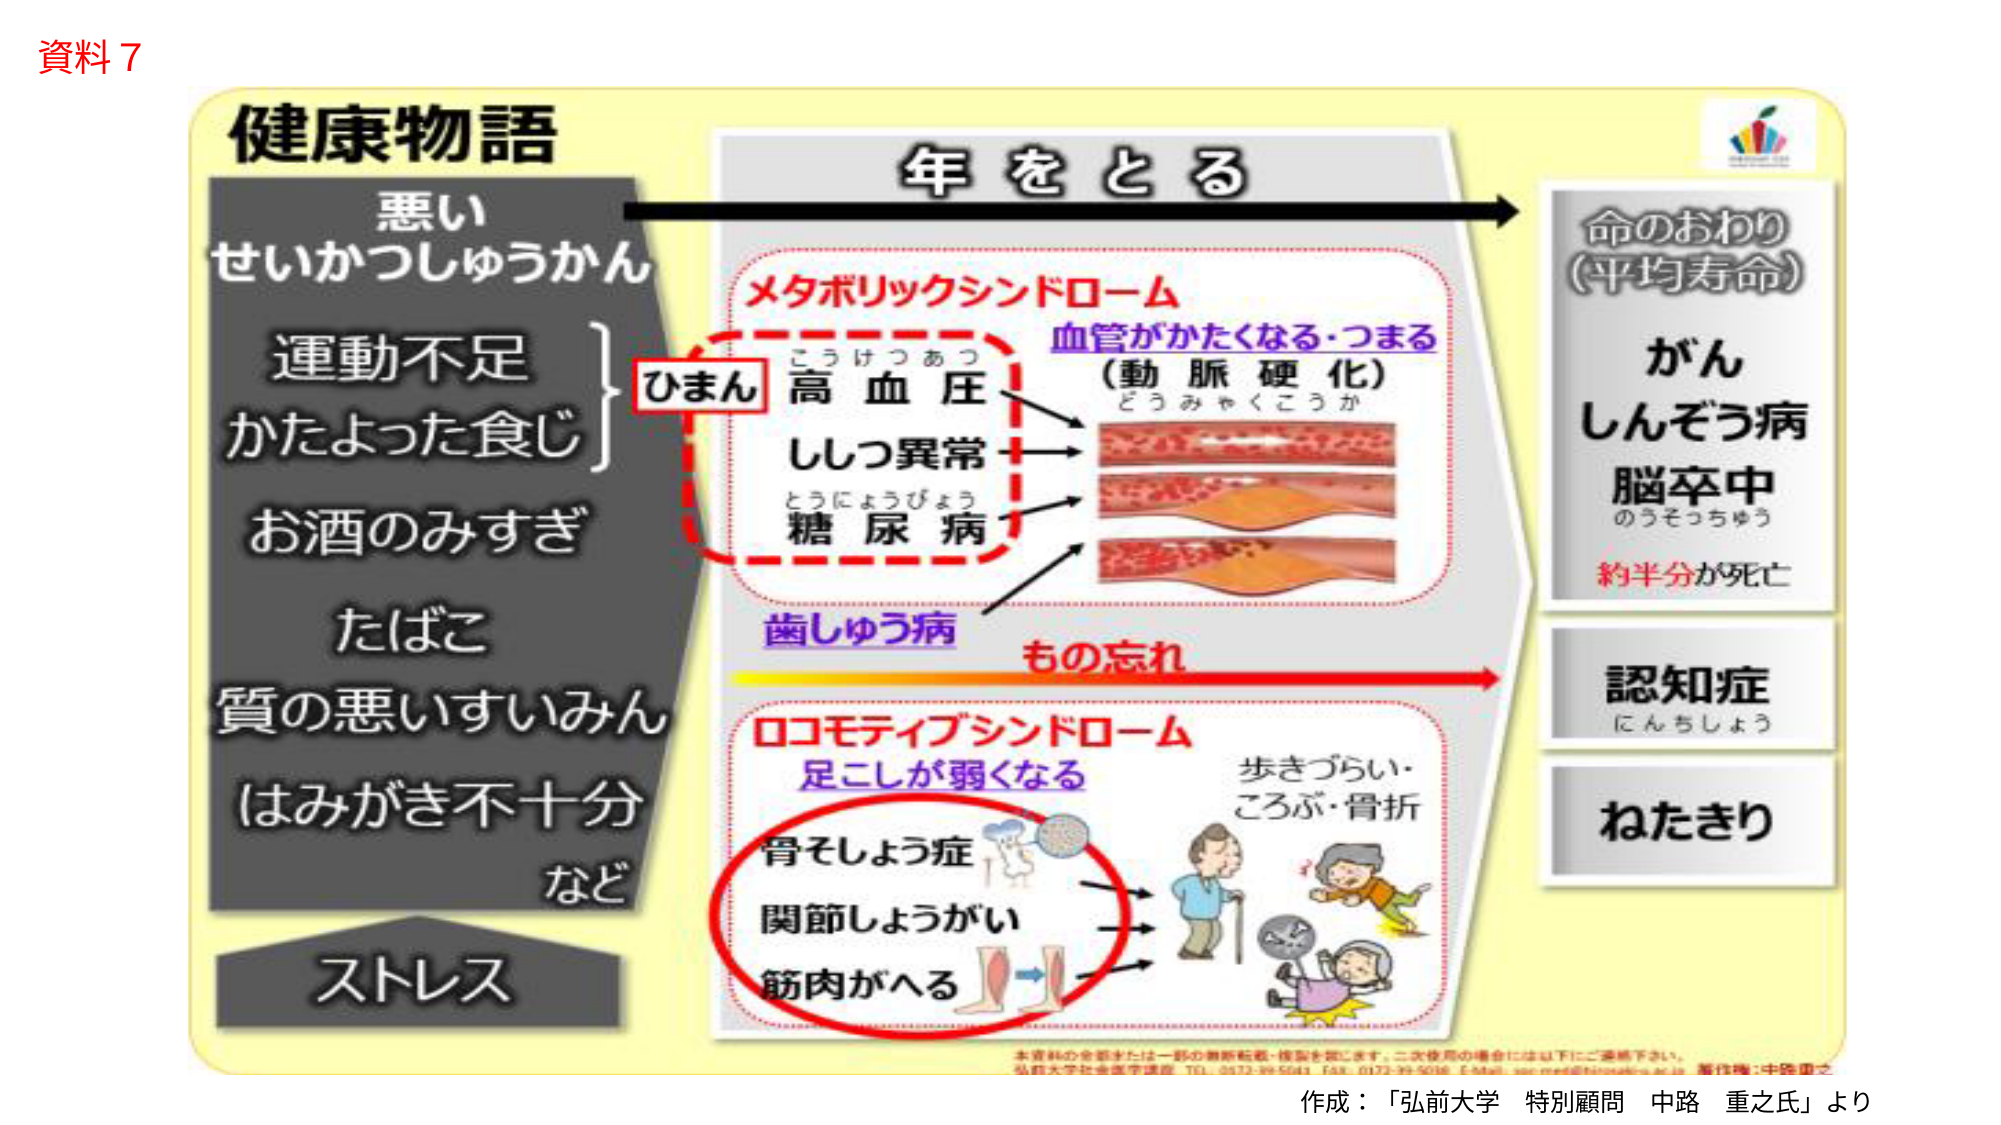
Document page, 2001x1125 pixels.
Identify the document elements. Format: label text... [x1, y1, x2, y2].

text_box 作成：「弘前大学 特別顧問 中路 重之氏」より [1286, 1079, 1916, 1125]
text_box 資料７ [22, 26, 188, 86]
picture [187, 86, 1848, 1075]
